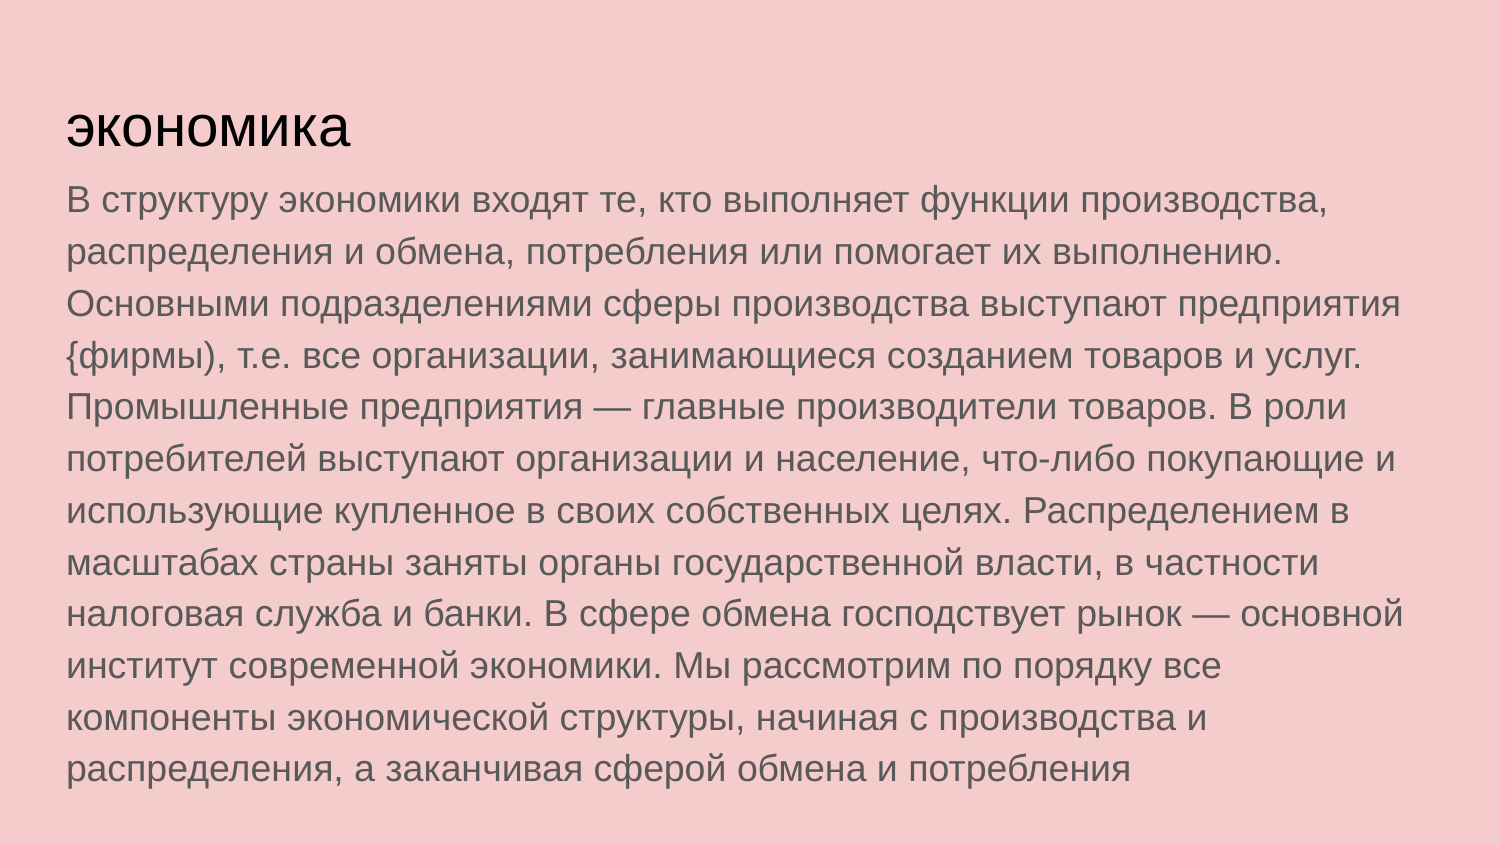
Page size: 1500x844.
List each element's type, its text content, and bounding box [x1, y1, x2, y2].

title экономика [51, 72, 1449, 153]
list В структуру экономики входят те, кто выполняет функции производства, распределения и обмена, потребления или помогает их выполнению. Основными подразделениями сферы производства выступают предприятия {фирмы), т.е. все организации, занимающиеся созданием товаров и услуг. Промышленные предприятия — главные производители товаров. В роли потребителей выступают организации и население, что-либо покупающие и использующие купленное в своих собственных целях. Распределением в масштабах страны заняты органы государственной власти, в частности налоговая служба и банки. В сфере обмена господствует рынок — основной институт современной экономики. Мы рассмотрим по порядку все компоненты экономической структуры, начиная с производства и распределения, а заканчивая сферой обмена и потребления [51, 153, 1449, 804]
